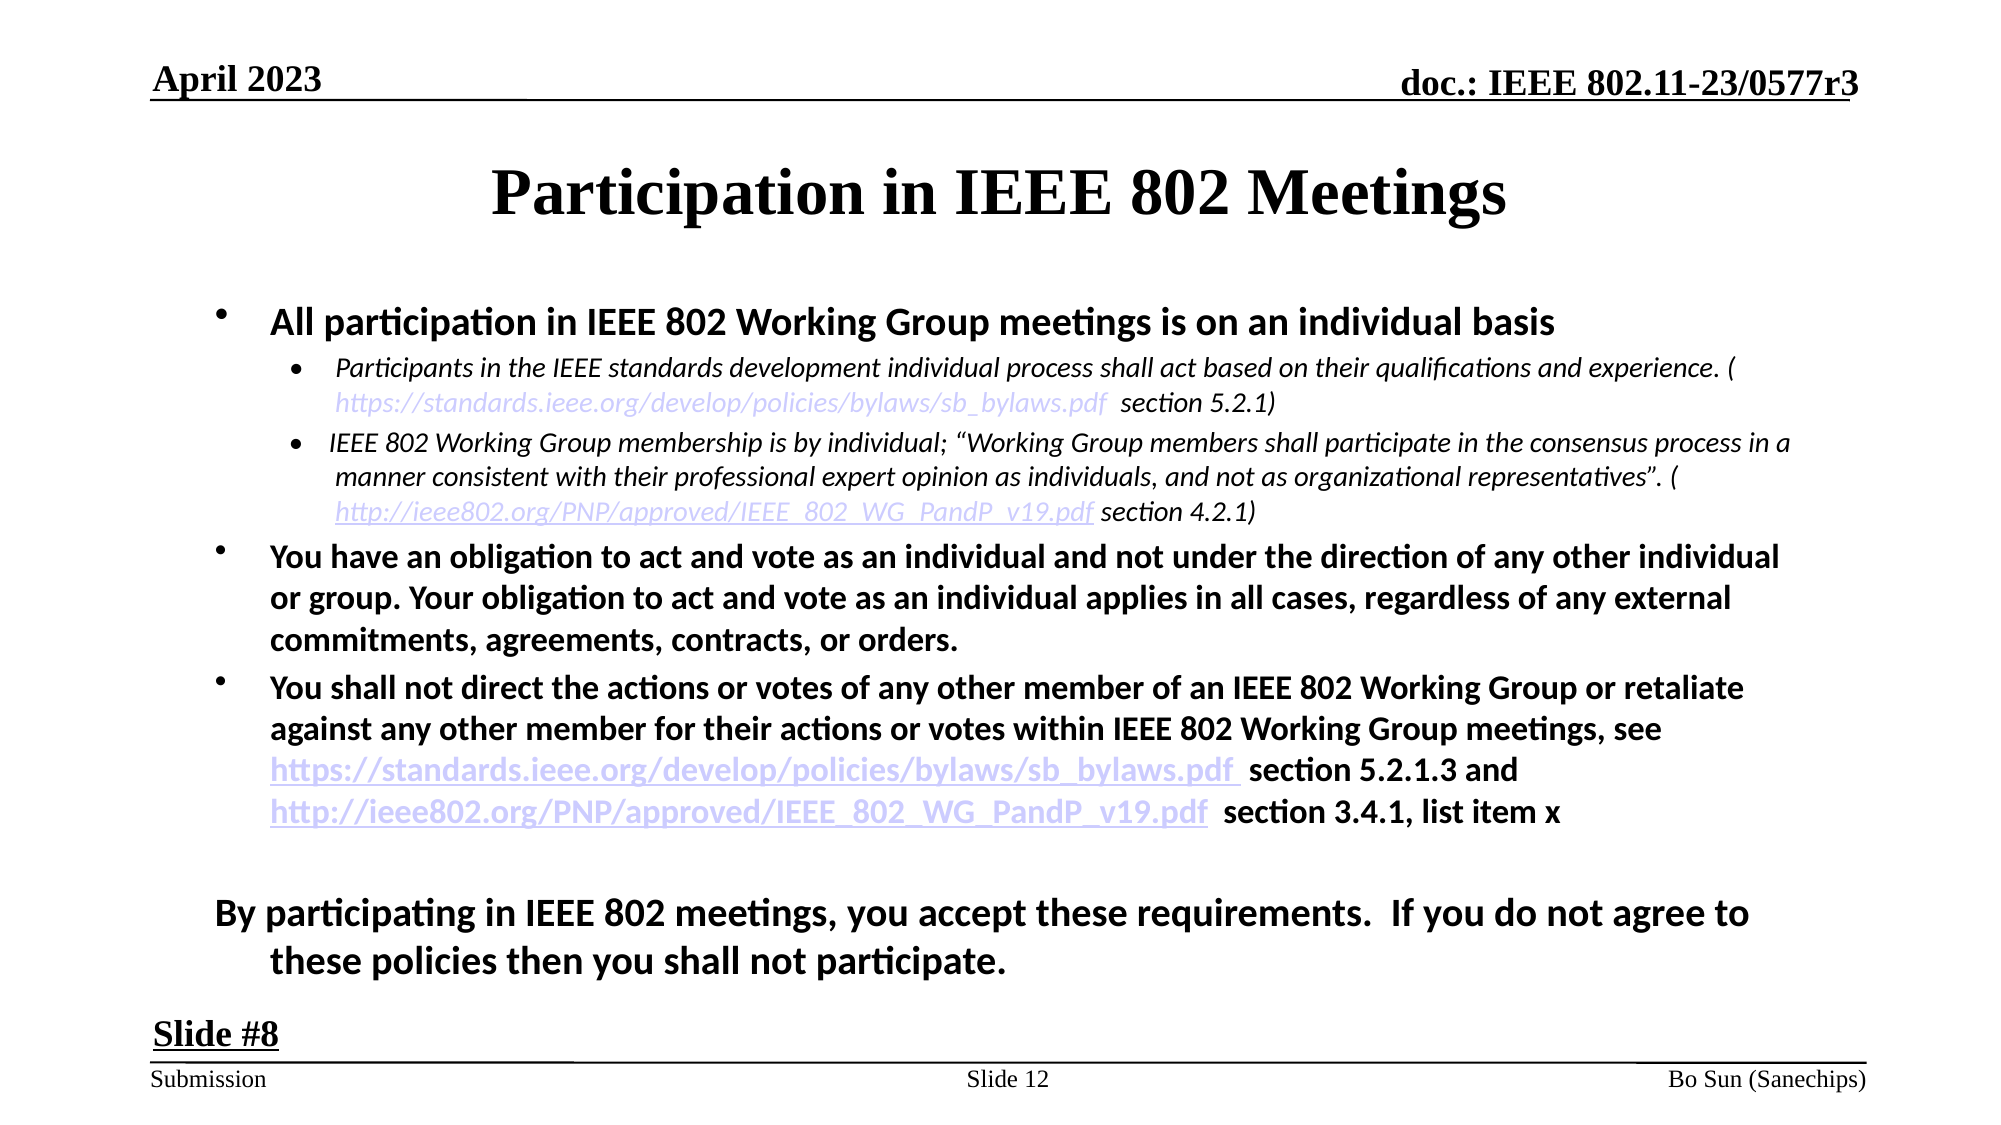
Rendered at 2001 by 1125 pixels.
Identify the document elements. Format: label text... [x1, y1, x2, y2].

slide_number Slide 12 [949, 1061, 1067, 1123]
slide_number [152, 54, 563, 100]
text_box All participation in IEEE 802 Working Group meetings is on an individual basis • Participants in the IEEE standards development individual process shall act based on their qualifications and experience. (https://standards.ieee.org/develop/policies/bylaws/sb_bylaws.pdf section 5.2.1) • IEEE 802 Working Group membership is by individual; “Working Group members shall participate in the consensus process in a manner consistent with their professional expert opinion as individuals, and not as organizational representatives”. (http://ieee802.org/PNP/approved/IEEE_802_WG_PandP_v19.pdf section 4.2.1) You have an obligation to act and vote as an individual and not under the direction of any other individual or group. Your obligation to act and vote as an individual applies in all cases, regardless of any external commitments, agreements, contracts, or orders. You shall not direct the actions or votes of any other member of an IEEE 802 Working Group or retaliate against any other member for their actions or votes within IEEE 802 Working Group meetings, see https://standards.ieee.org/develop/policies/bylaws/sb_bylaws.pdf section 5.2.1.3 and http://ieee802.org/PNP/approved/IEEE_802_WG_PandP_v19.pdf section 3.4.1, list item x By participating in IEEE 802 meetings, you accept these requirements. If you do not agree to these policies then you shall not participate. [200, 287, 1813, 1002]
text_box Participation in IEEE 802 Meetings [362, 100, 1638, 276]
footer Bo Sun (Sanechips) [1169, 1061, 1867, 1093]
text_box Slide #8 [138, 1001, 295, 1062]
